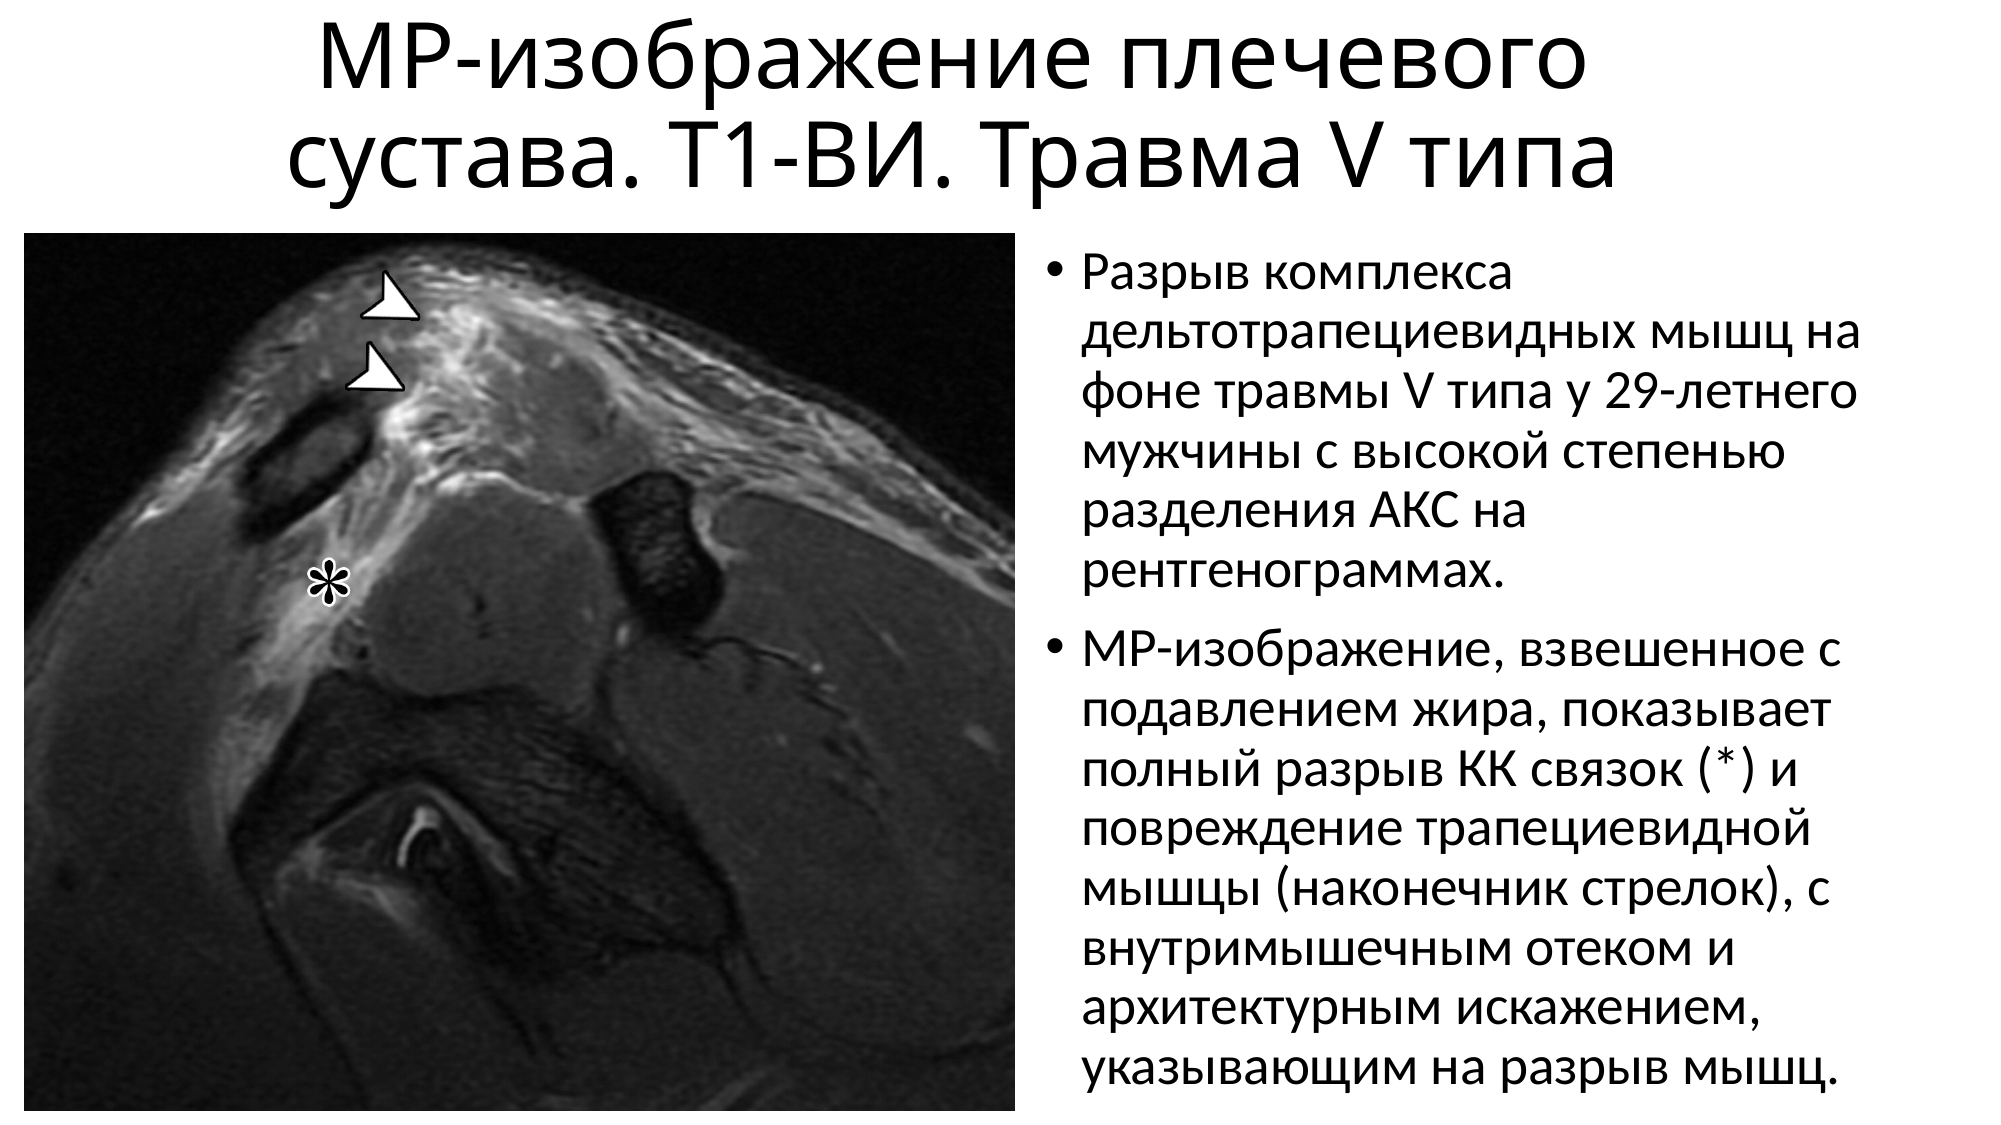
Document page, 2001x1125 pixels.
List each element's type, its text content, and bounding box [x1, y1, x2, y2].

title МР-изображение плечевого сустава. Т1-ВИ. Травма V типа [90, 0, 1816, 218]
picture [24, 233, 1015, 1111]
list Разрыв комплекса дельтотрапециевидных мышц на фоне травмы V типа у 29-летнего мужчины с высокой степенью разделения АКС на рентгенограммах. МР-изображение, взвешенное с подавлением жира, показывает полный разрыв КК связок (*) и повреждение трапециевидной мышцы (наконечник стрелок), с внутримышечным отеком и архитектурным искажением, указывающим на разрыв мышц. [1030, 234, 1978, 1111]
